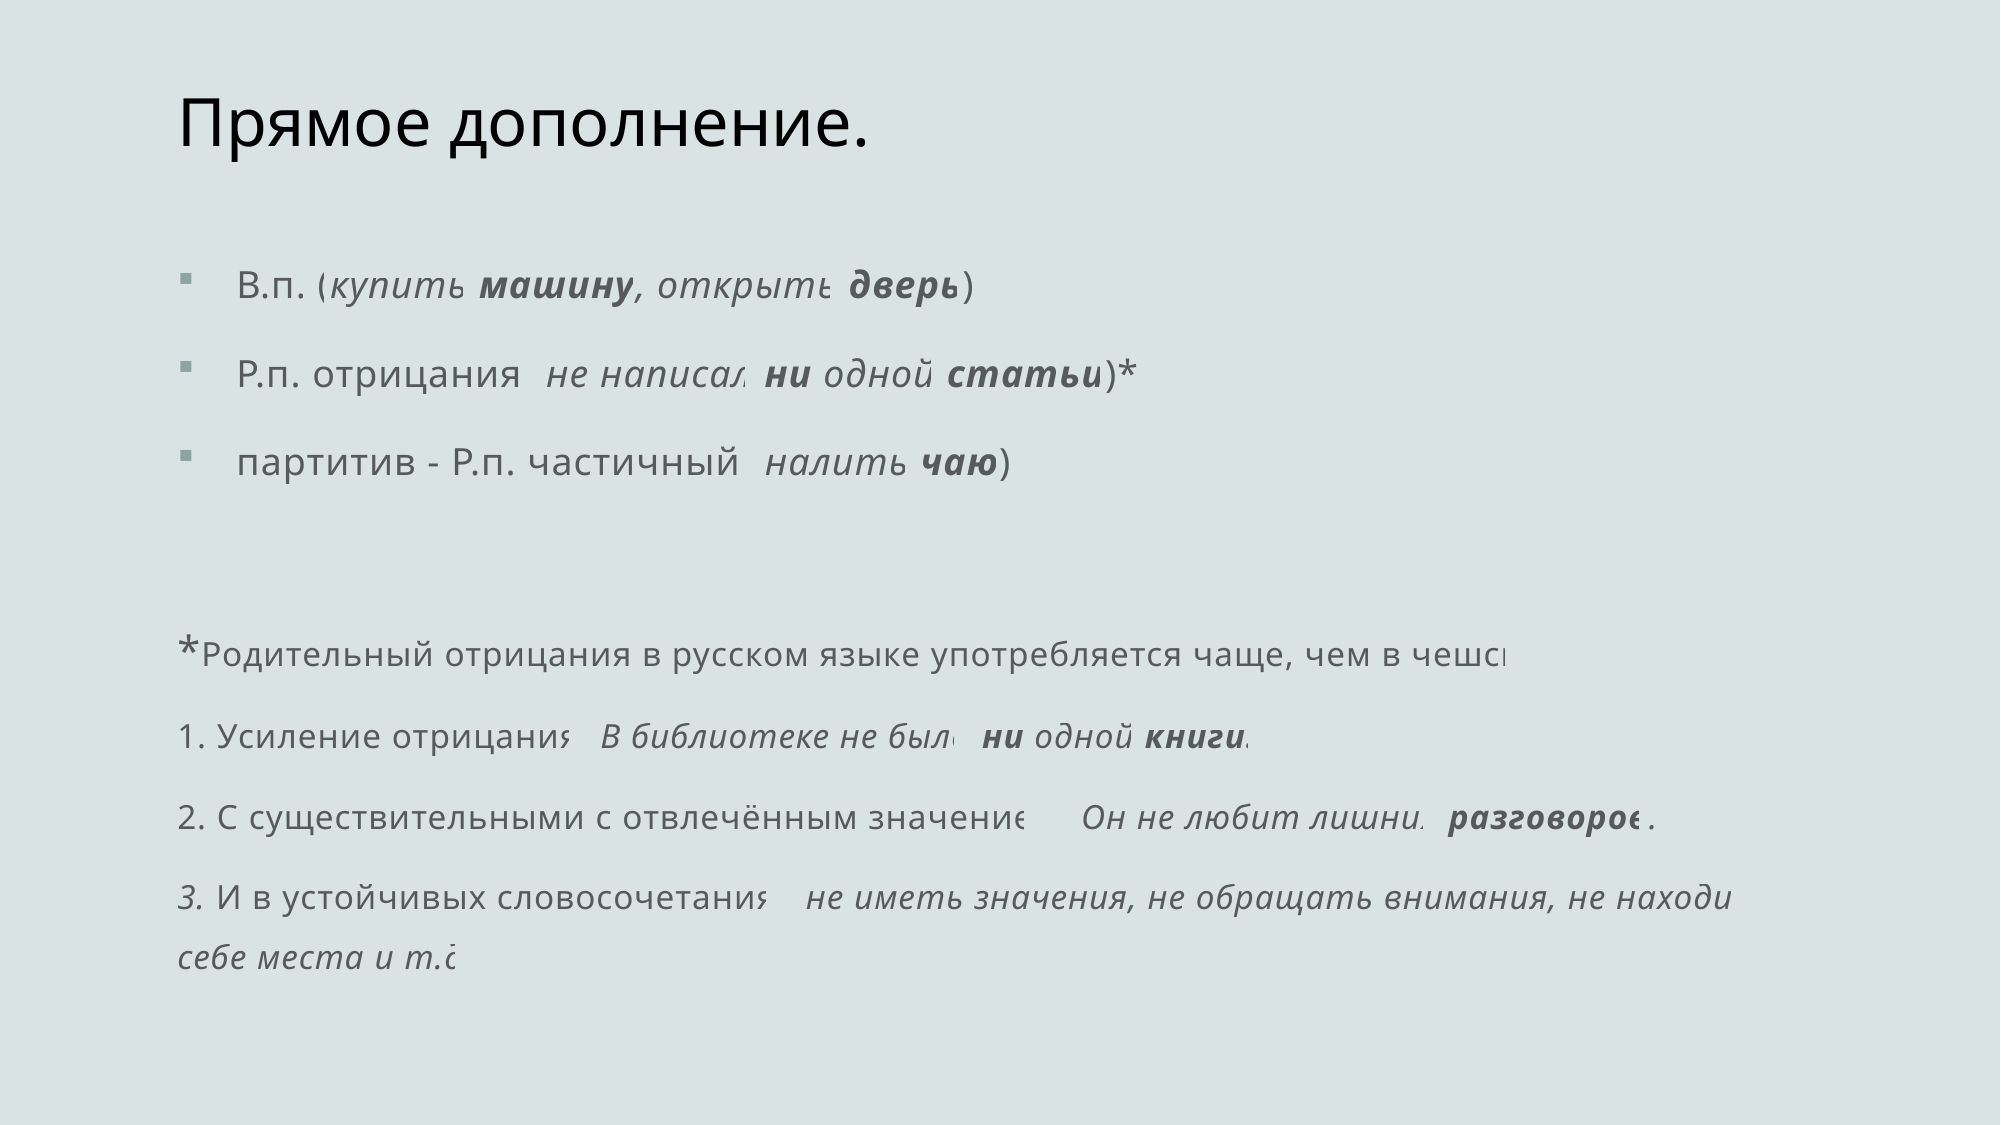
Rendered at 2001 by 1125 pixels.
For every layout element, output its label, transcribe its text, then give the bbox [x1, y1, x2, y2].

title Прямое дополнение. [162, 64, 1838, 231]
list В.п. (купить машину, открыть дверь) Р.п. отрицания (не написал ни одной статьи)* партитив - Р.п. частичный (налить чаю) *Родительный отрицания в русском языке употребляется чаще, чем в чешском: 1. Усиление отрицания. В библиотеке не было ни одной книги. 2. С существительными с отвлечённым значением. Он не любит лишних разговоров. 3. И в устойчивых словосочетаниях не иметь значения, не обращать внимания, не находить себе места и т.д. [162, 231, 1838, 1072]
